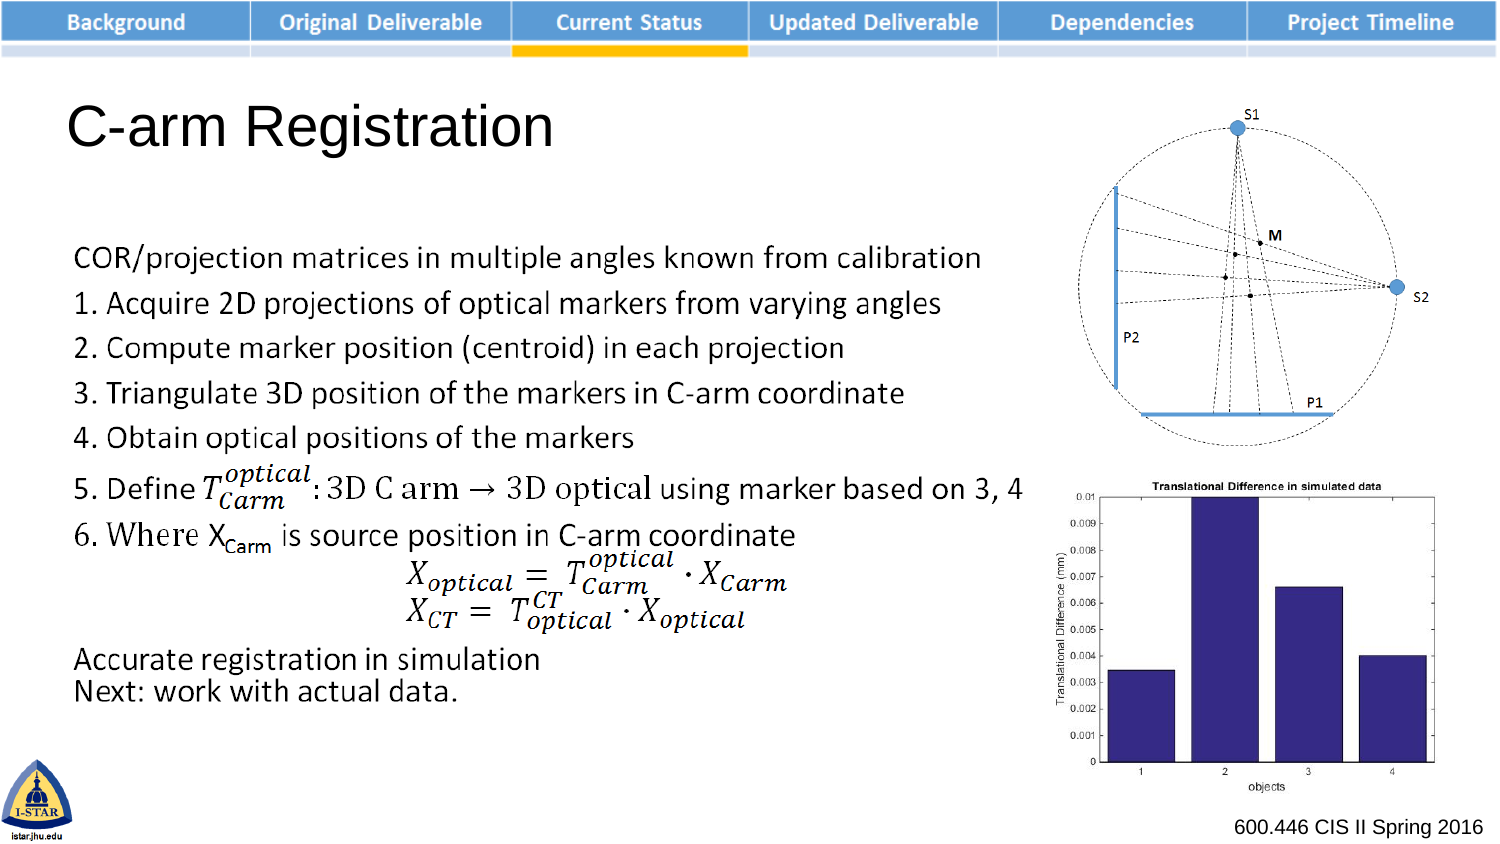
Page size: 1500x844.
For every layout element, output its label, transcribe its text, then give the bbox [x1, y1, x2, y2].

title C-arm Registration [51, 72, 1449, 167]
picture [50, 97, 1475, 797]
picture [0, 0, 1500, 60]
picture [0, 758, 73, 844]
